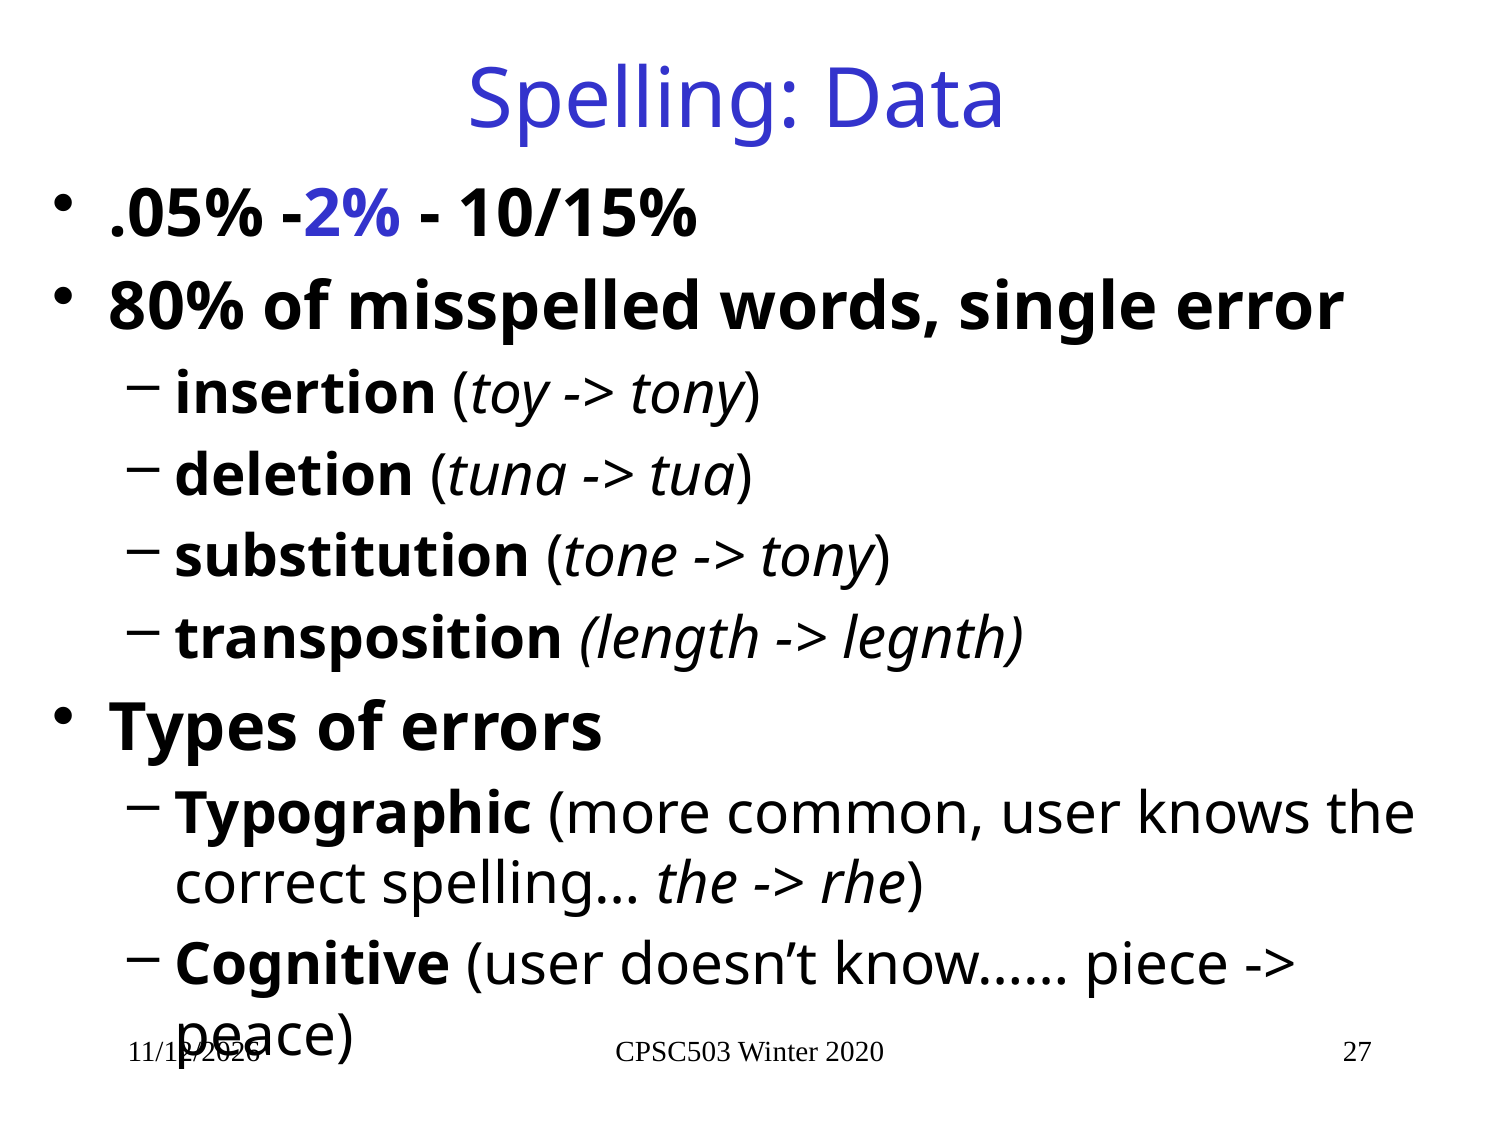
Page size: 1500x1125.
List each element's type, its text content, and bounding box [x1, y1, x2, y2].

list .05% -2% - 10/15% 80% of misspelled words, single error insertion (toy -> tony) deletion (tuna -> tua) substitution (tone -> tony) transposition (length -> legnth) Types of errors Typographic (more common, user knows the correct spelling… the -> rhe) Cognitive (user doesn’t know…… piece -> peace) [37, 162, 1500, 838]
title Spelling: Data [99, 0, 1376, 162]
slide_number 27 [1074, 1024, 1388, 1101]
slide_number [112, 1024, 426, 1101]
footer CPSC503 Winter 2020 [512, 1024, 988, 1101]
